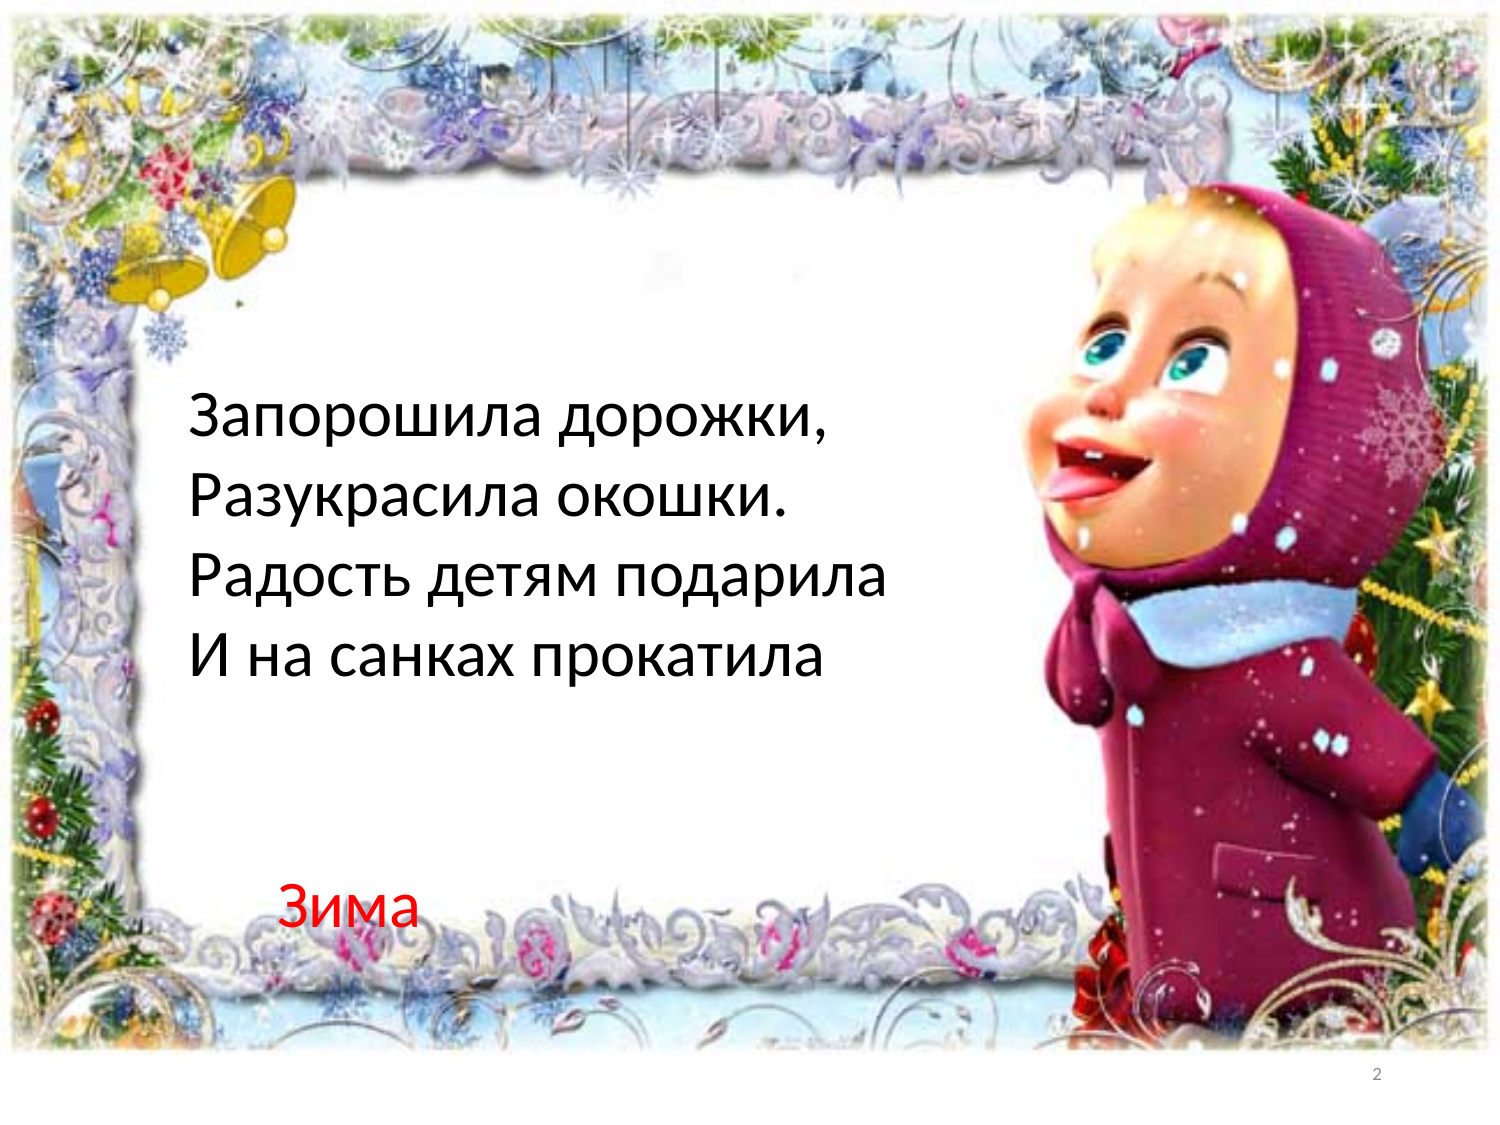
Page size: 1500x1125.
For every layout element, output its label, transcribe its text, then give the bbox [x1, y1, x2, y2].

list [0, 0, 1500, 1059]
slide_number 2 [1059, 1059, 1397, 1103]
